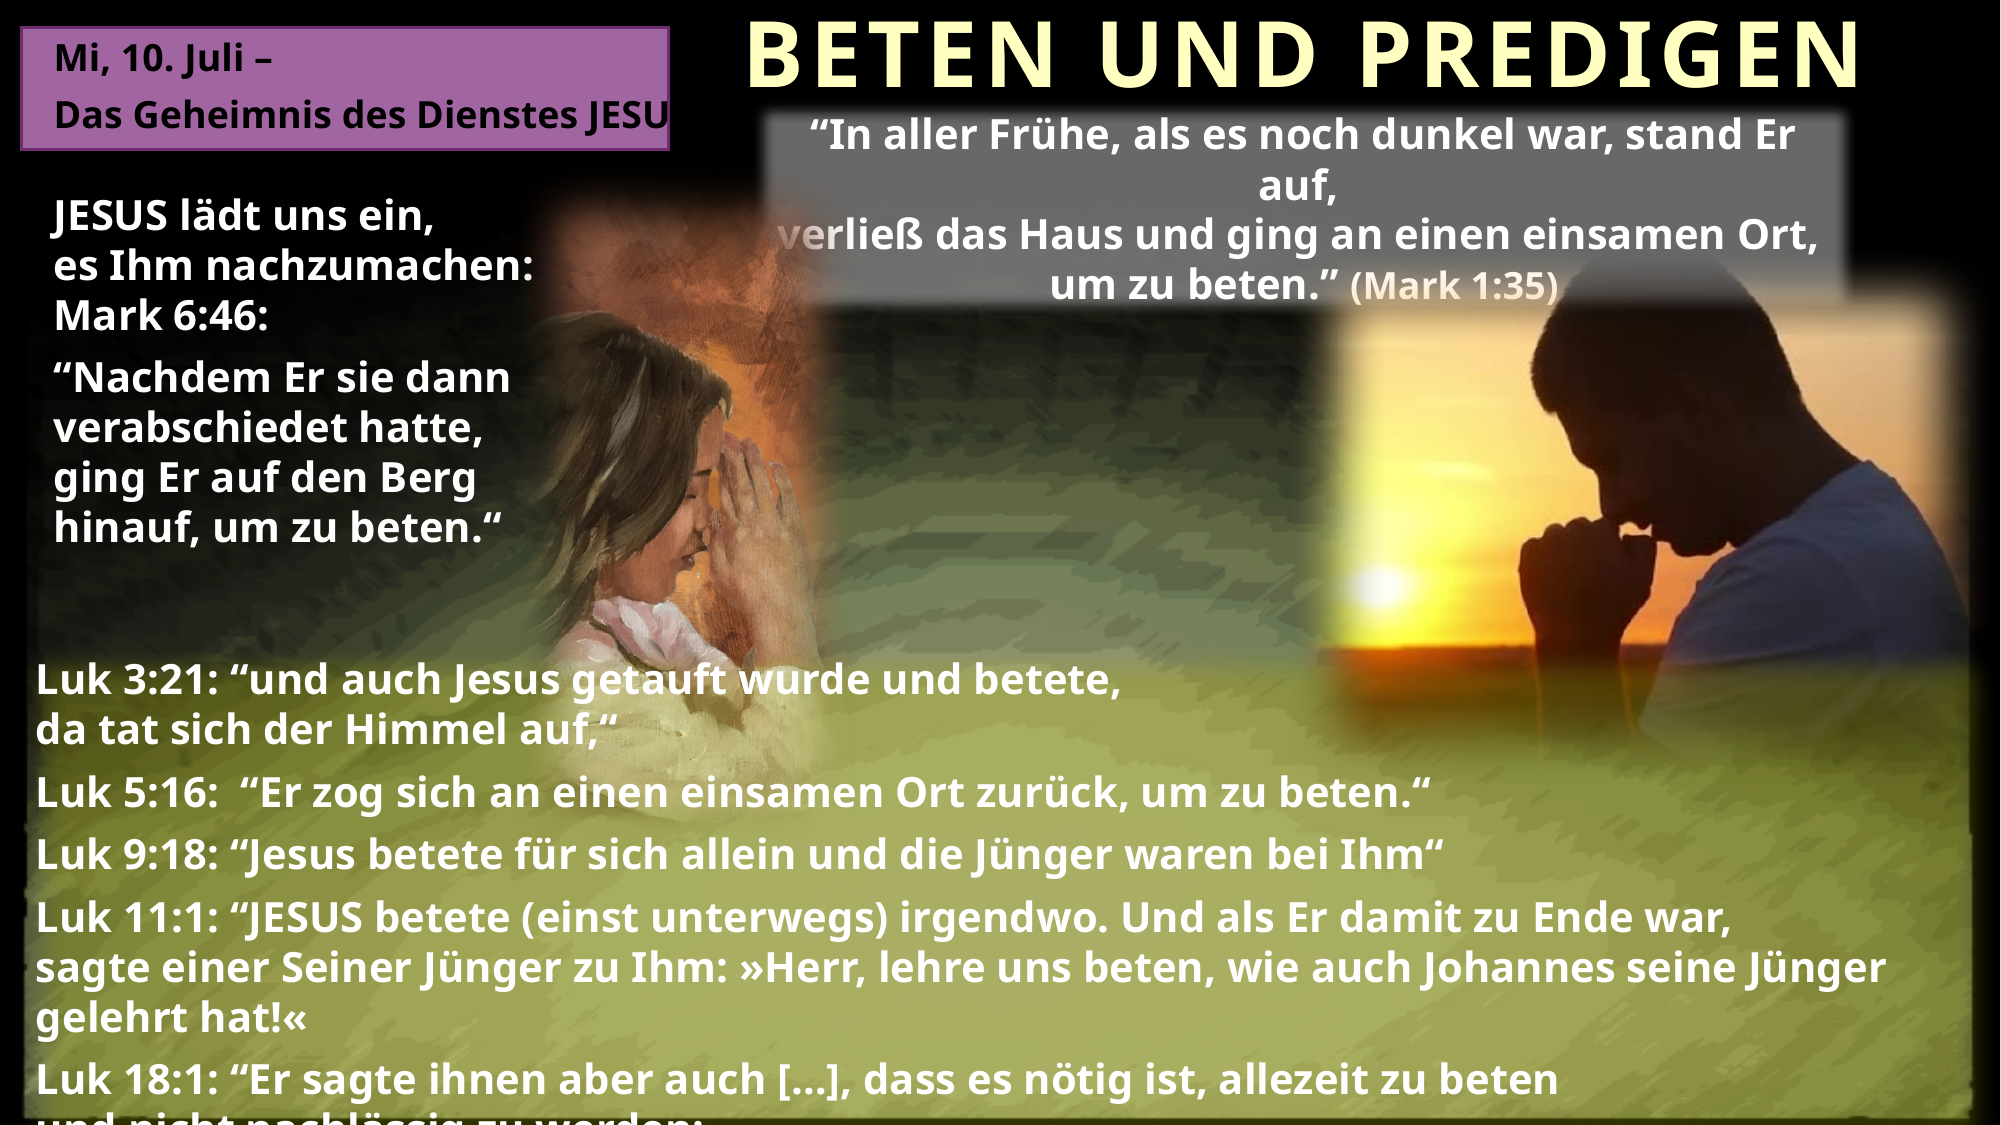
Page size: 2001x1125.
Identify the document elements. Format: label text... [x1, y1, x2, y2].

text_box “In aller Frühe, als es noch dunkel war, stand Er auf, verließ das Haus und ging an einen einsamen Ort, um zu beten.” (Mark 1:35) [776, 124, 1834, 295]
picture [0, 0, 2001, 1125]
text_box JESUS lädt uns ein, es Ihm nachzumachen: Mark 6:46: “Nachdem Er sie dann verabschiedet hatte, ging Er auf den Berg hinauf, um zu beten.“ [39, 181, 505, 559]
text_box BETEN UND PREDIGEN [608, 0, 2000, 114]
text_box Luk 3:21: “und auch Jesus getauft wurde und betete, da tat sich der Himmel auf,“ Luk 5:16: “Er zog sich an einen einsamen Ort zurück, um zu beten.“ Luk 9:18: “Jesus betete für sich allein und die Jünger waren bei Ihm“ Luk 11:1: “JESUS betete (einst unterwegs) irgendwo. Und als Er damit zu Ende war, sagte einer Seiner Jünger zu Ihm: »Herr, lehre uns beten, wie auch Johannes seine Jünger gelehrt hat!« Luk 18:1: “Er sagte ihnen aber auch […], dass es nötig ist, allezeit zu beten und nicht nachlässig zu werden; [63, 688, 1958, 1121]
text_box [20, 26, 728, 151]
